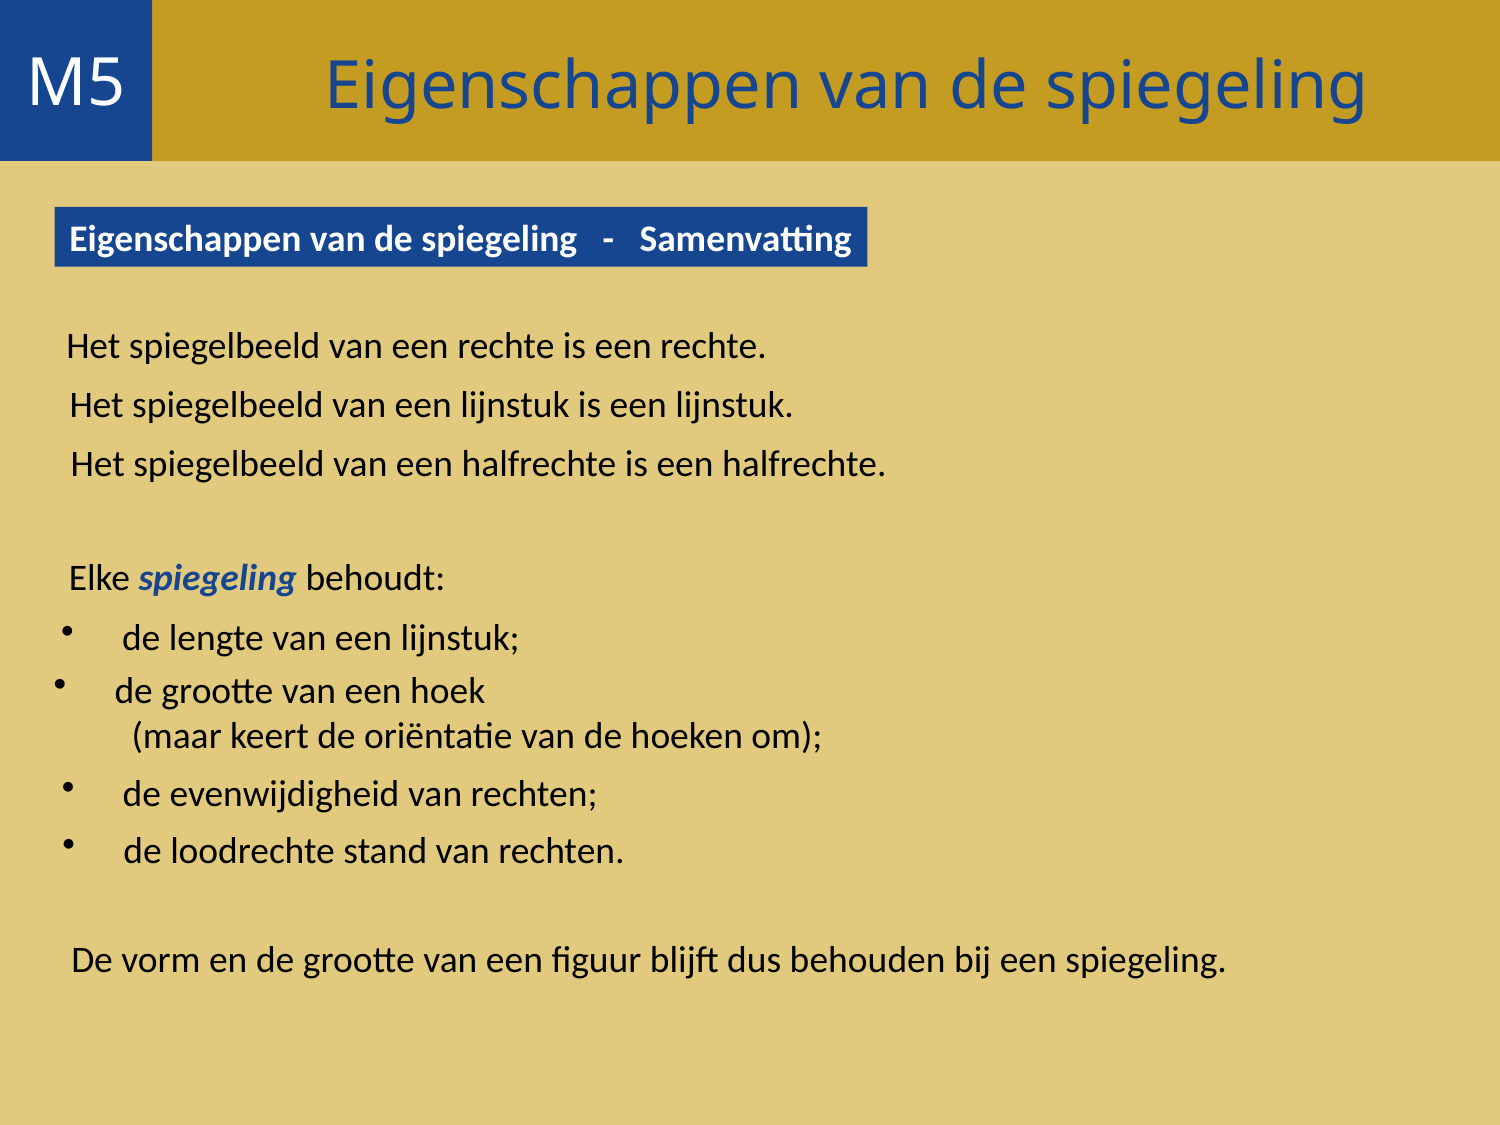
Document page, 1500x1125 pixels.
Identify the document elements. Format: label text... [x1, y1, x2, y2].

text_box Het spiegelbeeld van een lijnstuk is een lijnstuk. [54, 372, 811, 433]
text_box de lengte van een lijnstuk; [46, 605, 536, 658]
text_box Het spiegelbeeld van een halfrechte is een halfrechte. [55, 431, 903, 492]
text_box De vorm en de grootte van een figuur blijft dus behouden bij een spiegeling. [56, 927, 1244, 988]
text_box de grootte van een hoek (maar keert de oriëntatie van de hoeken om); [38, 658, 839, 764]
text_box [0, 0, 1500, 162]
text_box Eigenschappen van de spiegeling - Samenvatting [54, 206, 868, 267]
text_box Het spiegelbeeld van een rechte is een rechte. [51, 313, 783, 373]
text_box Elke spiegeling behoudt: [54, 545, 461, 605]
text_box de loodrechte stand van rechten. [47, 818, 641, 879]
text_box de evenwijdigheid van rechten; [47, 761, 613, 818]
